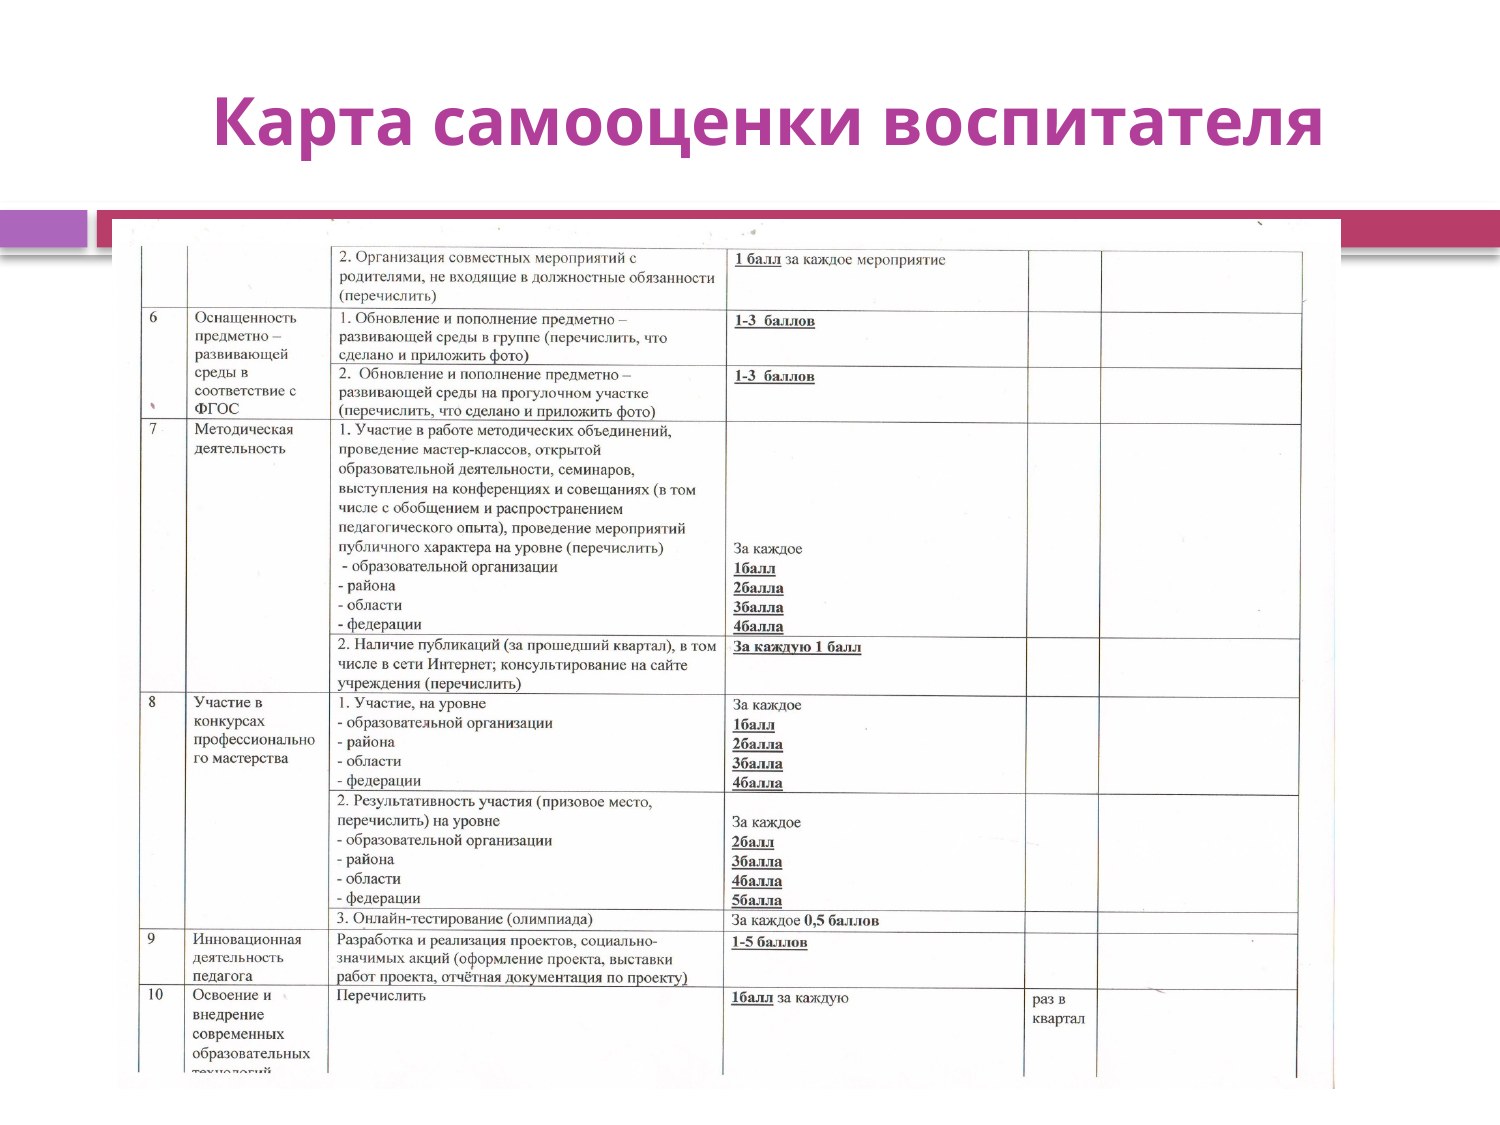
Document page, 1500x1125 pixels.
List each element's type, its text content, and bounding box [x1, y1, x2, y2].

title Карта самооценки воспитателя [100, 37, 1438, 200]
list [111, 219, 1341, 1089]
